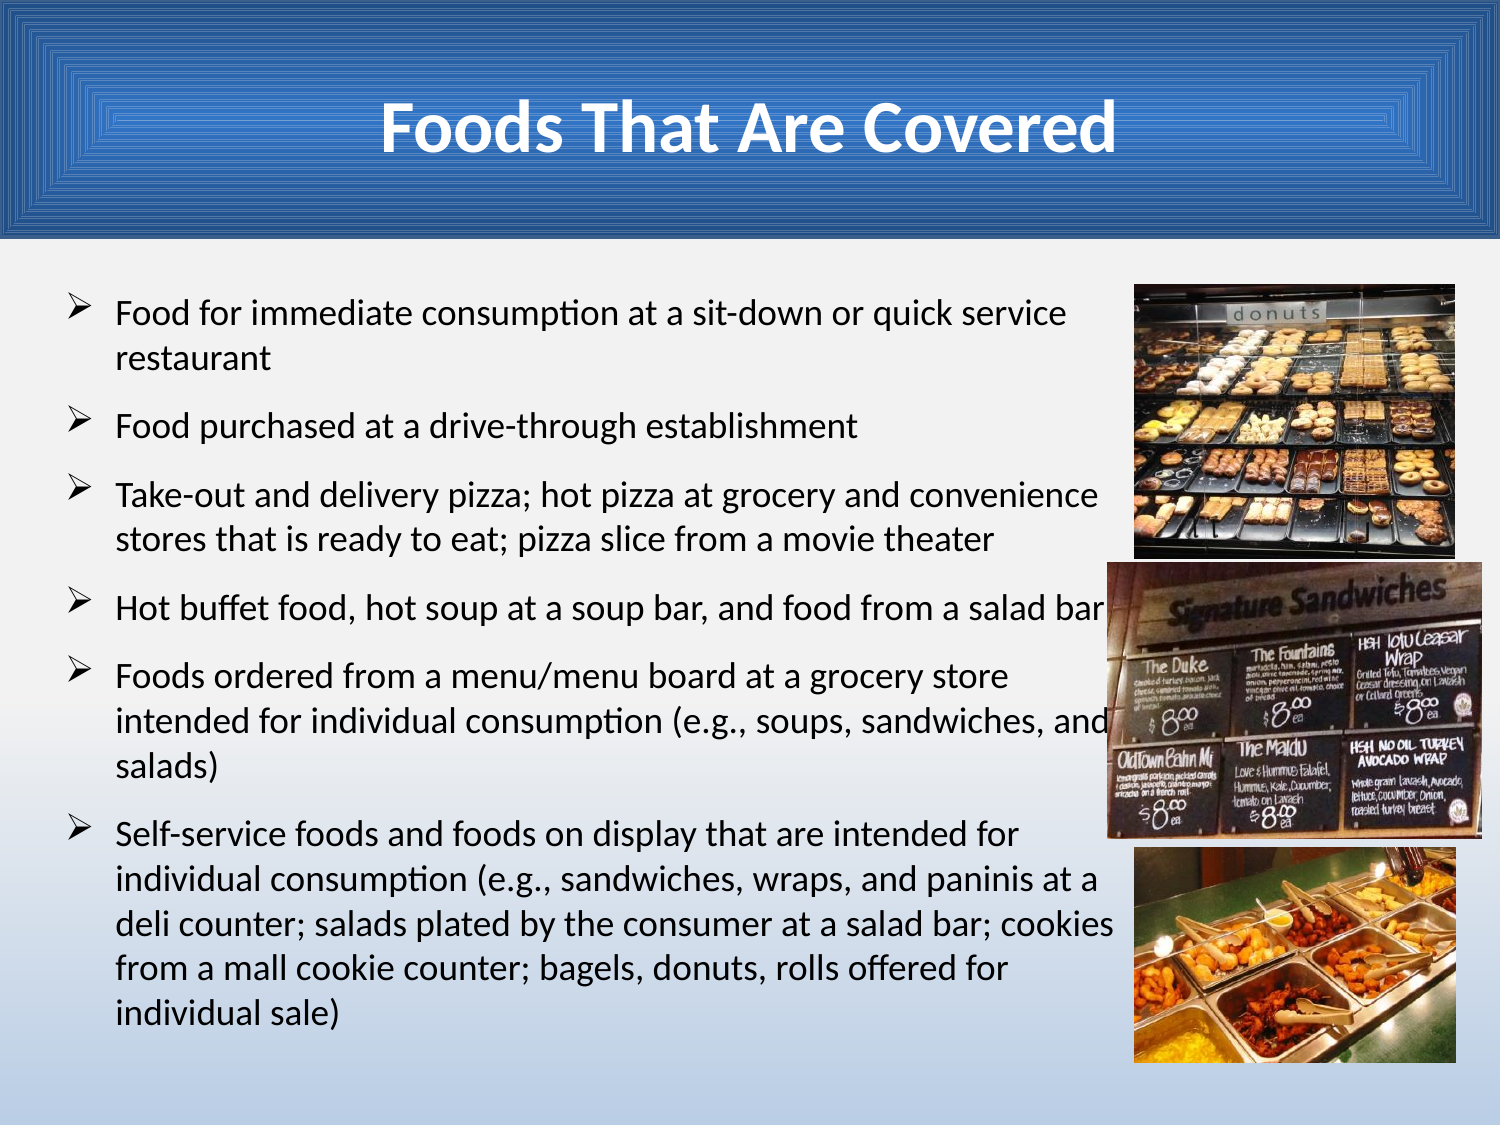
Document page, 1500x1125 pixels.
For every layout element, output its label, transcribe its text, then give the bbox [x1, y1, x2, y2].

list Food for immediate consumption at a sit-down or quick service restaurant Food purchased at a drive-through establishment Take-out and delivery pizza; hot pizza at grocery and convenience stores that is ready to eat; pizza slice from a movie theater Hot buffet food, hot soup at a soup bar, and food from a salad bar Foods ordered from a menu/menu board at a grocery store intended for individual consumption (e.g., soups, sandwiches, and salads) Self-service foods and foods on display that are intended for individual consumption (e.g., sandwiches, wraps, and paninis at a deli counter; salads plated by the consumer at a salad bar; cookies from a mall cookie counter; bagels, donuts, rolls offered for individual sale) [50, 280, 1135, 1119]
picture [1107, 561, 1482, 839]
picture [1134, 847, 1456, 1063]
text_box [0, 0, 1500, 239]
picture [1134, 284, 1455, 559]
title Foods That Are Covered [75, 45, 1425, 200]
